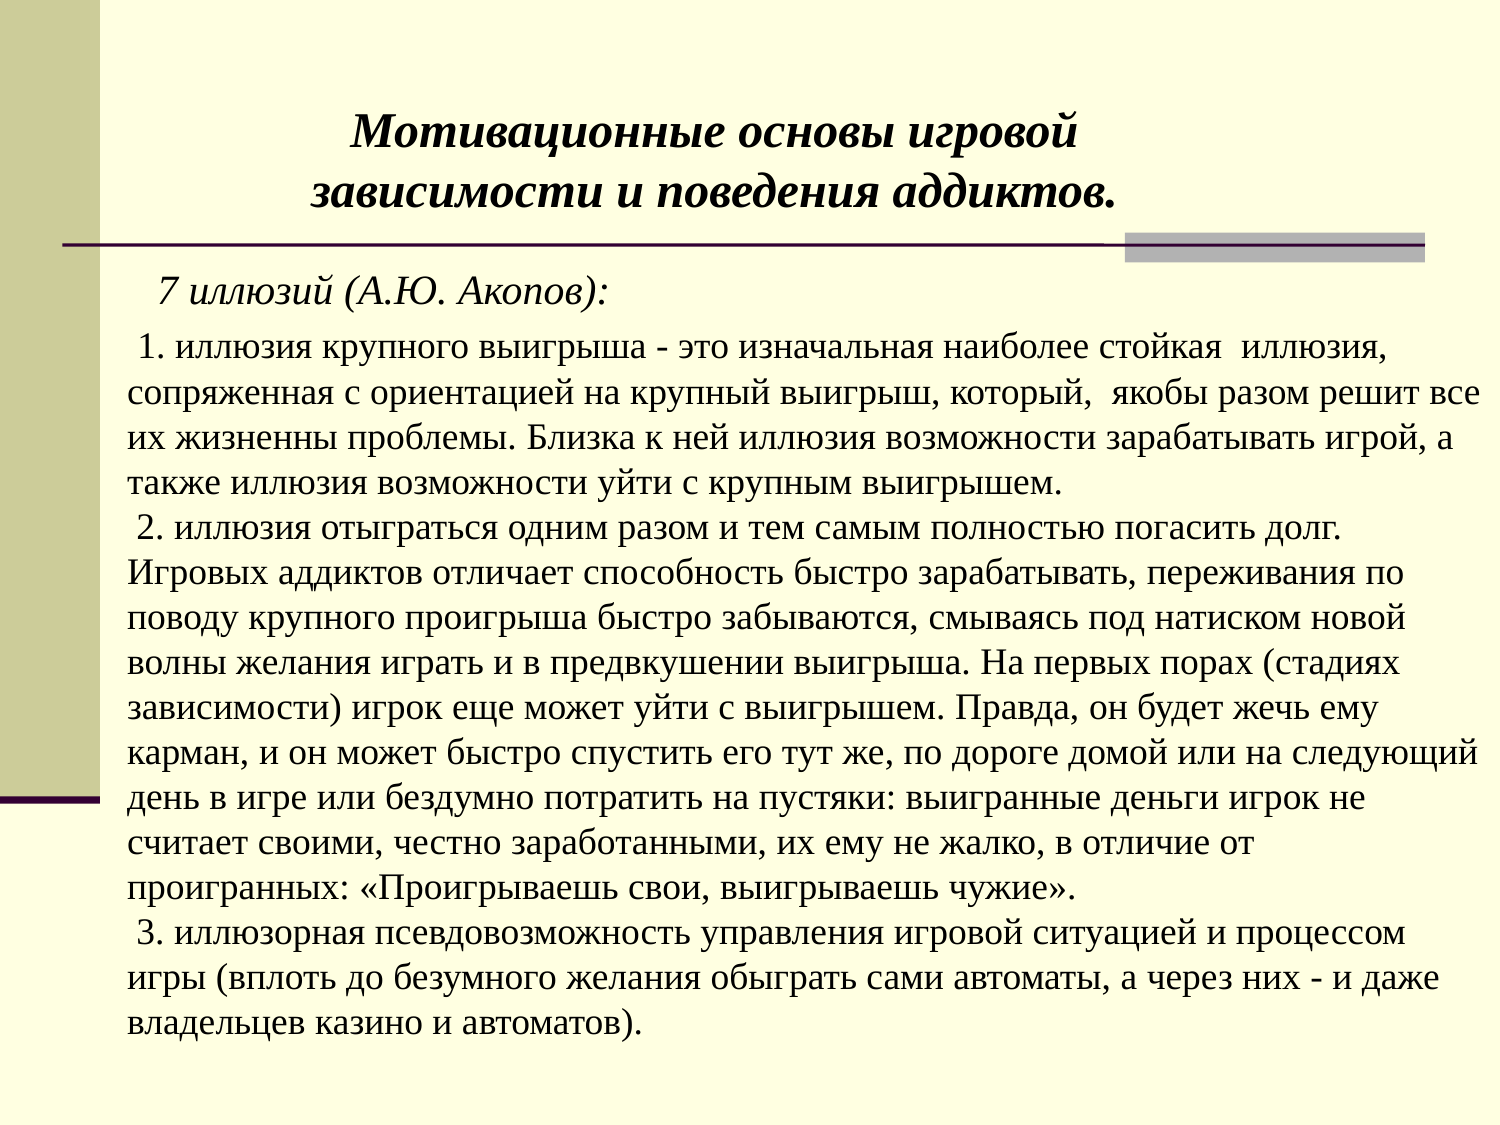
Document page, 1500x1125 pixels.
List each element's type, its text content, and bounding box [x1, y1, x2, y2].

text_box 1. иллюзия крупного выигрыша - это изначальная наиболее стойкая иллюзия, сопряженная с ориентацией на крупный выигрыш, который, якобы разом решит все их жизненны проблемы. Близка к ней иллюзия возможности зарабатывать игрой, а также иллюзия возможности уйти с крупным выигрышем. 2. иллюзия отыграться одним разом и тем самым полностью погасить долг. Игровых аддиктов отличает способность быстро зарабатывать, переживания по поводу крупного проигрыша быстро забываются, смываясь под натиском новой волны желания играть и в предвкушении выигрыша. На первых порах (стадиях зависимости) игрок еще может уйти с выигрышем. Правда, он будет жечь ему карман, и он может быстро спустить его тут же, по дороге домой или на следующий день в игре или бездумно потратить на пустяки: выигранные деньги игрок не считает своими, честно заработанными, их ему не жалко, в отличие от проигранных: «Проигрываешь свои, выигрываешь чужие». 3. иллюзорная псевдовозможность управления игровой ситуацией и процессом игры (вплоть до безумного желания обыграть сами автоматы, а через них - и даже владельцев казино и автоматов). [112, 309, 1500, 1095]
text_box Мотивационные основы игровой зависимости и поведения аддиктов. [183, 90, 1246, 225]
text_box 7 иллюзий (А.Ю. Акопов): [142, 255, 626, 309]
